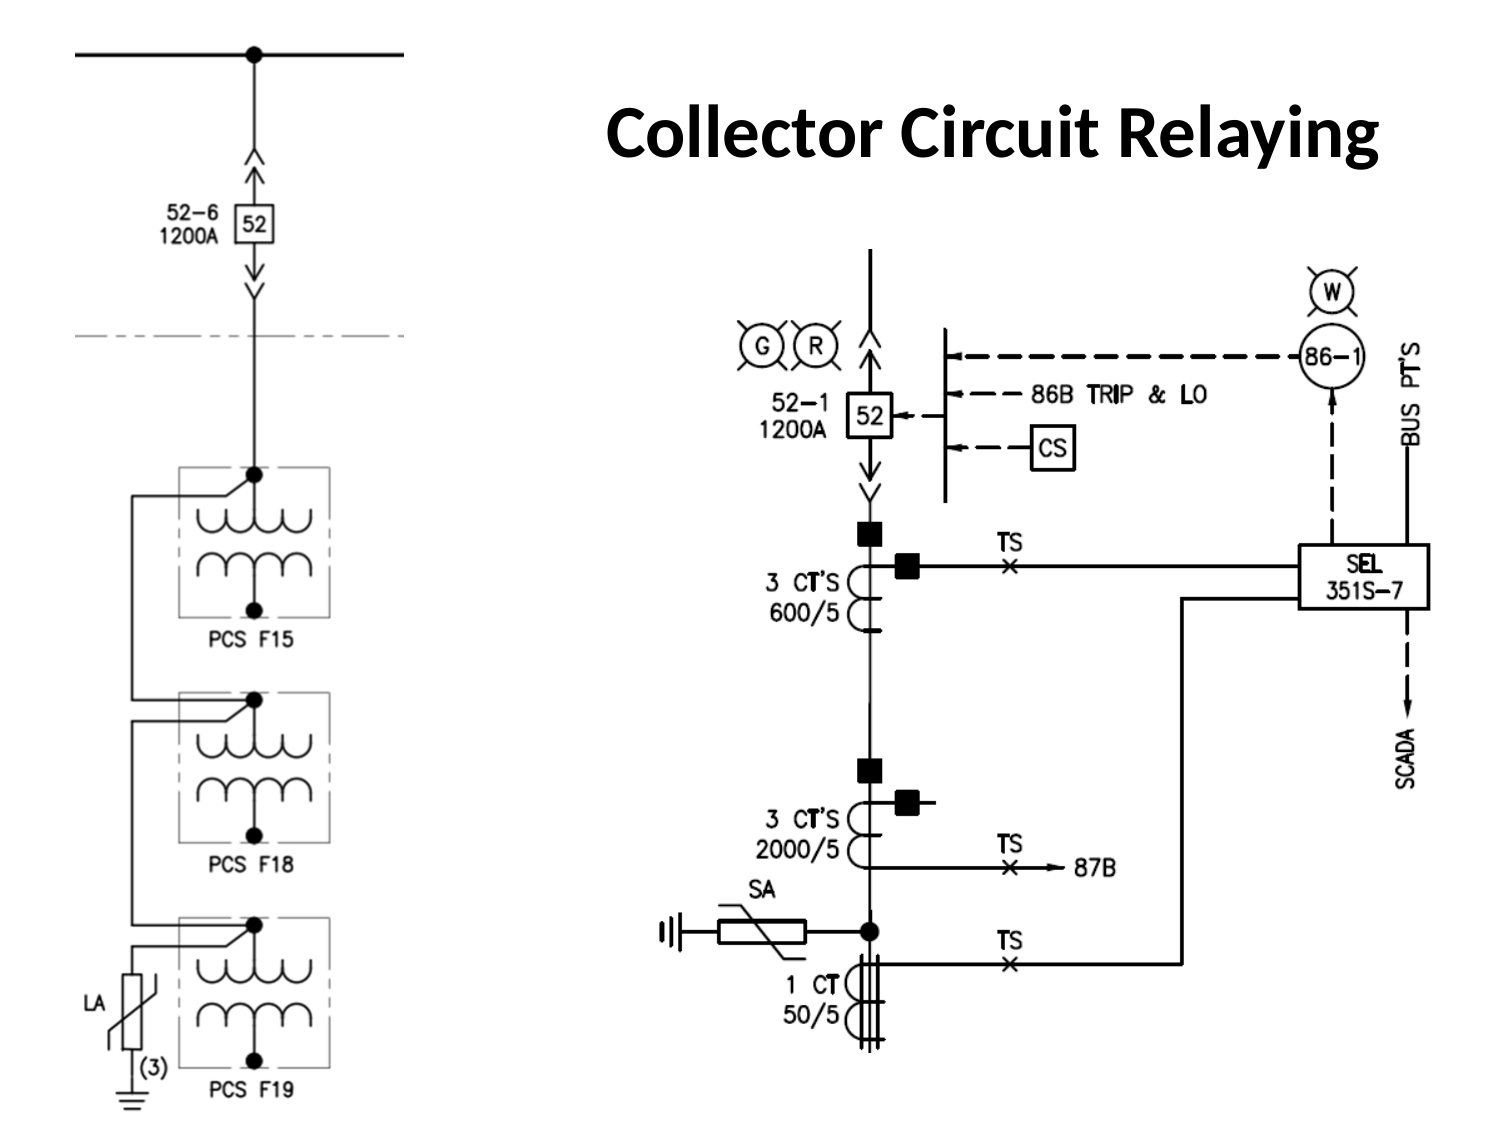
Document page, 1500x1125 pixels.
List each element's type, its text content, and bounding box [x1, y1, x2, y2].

picture [612, 249, 1467, 1053]
picture [74, 32, 404, 1125]
text_box Collector Circuit Relaying [591, 74, 1397, 180]
